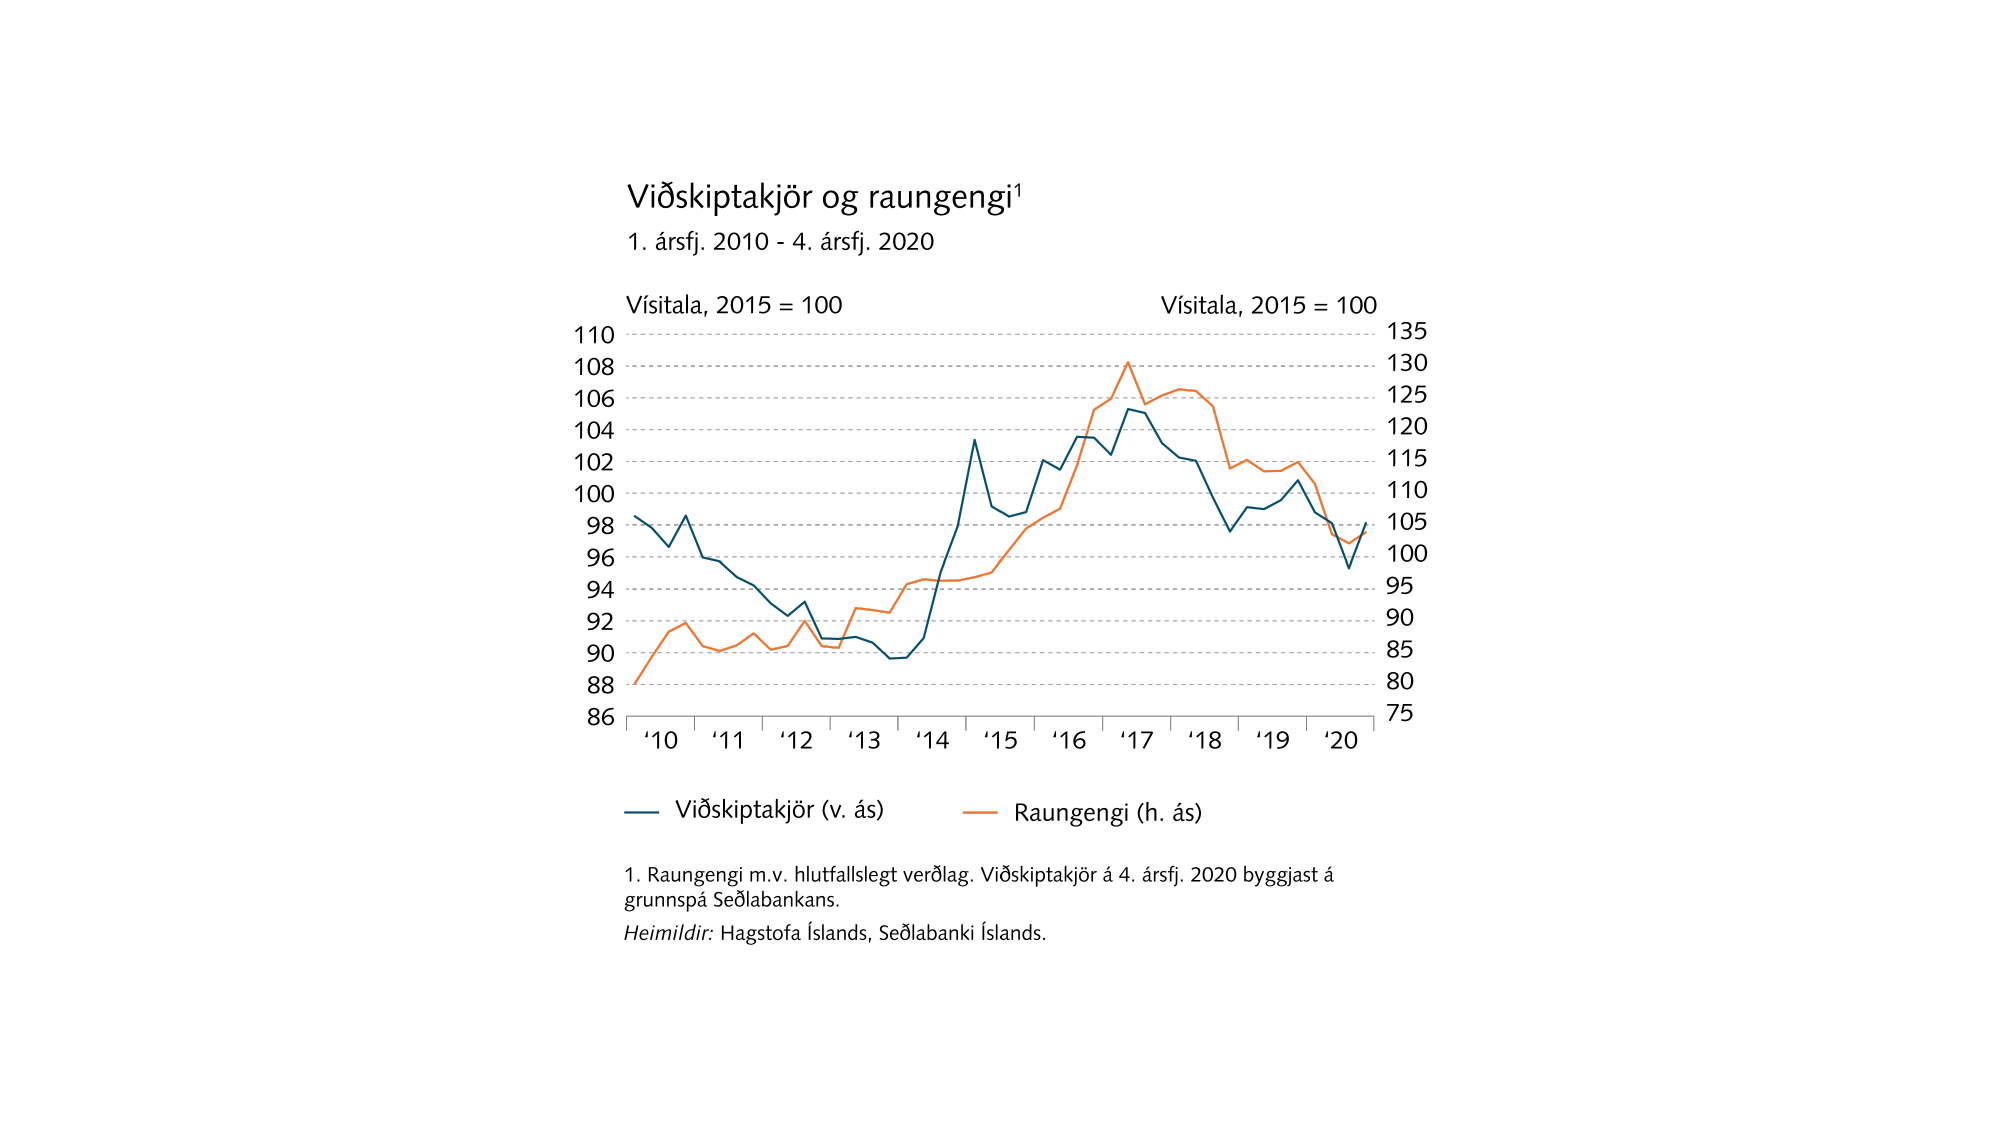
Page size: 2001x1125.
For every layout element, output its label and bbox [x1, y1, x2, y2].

picture [572, 168, 1428, 957]
